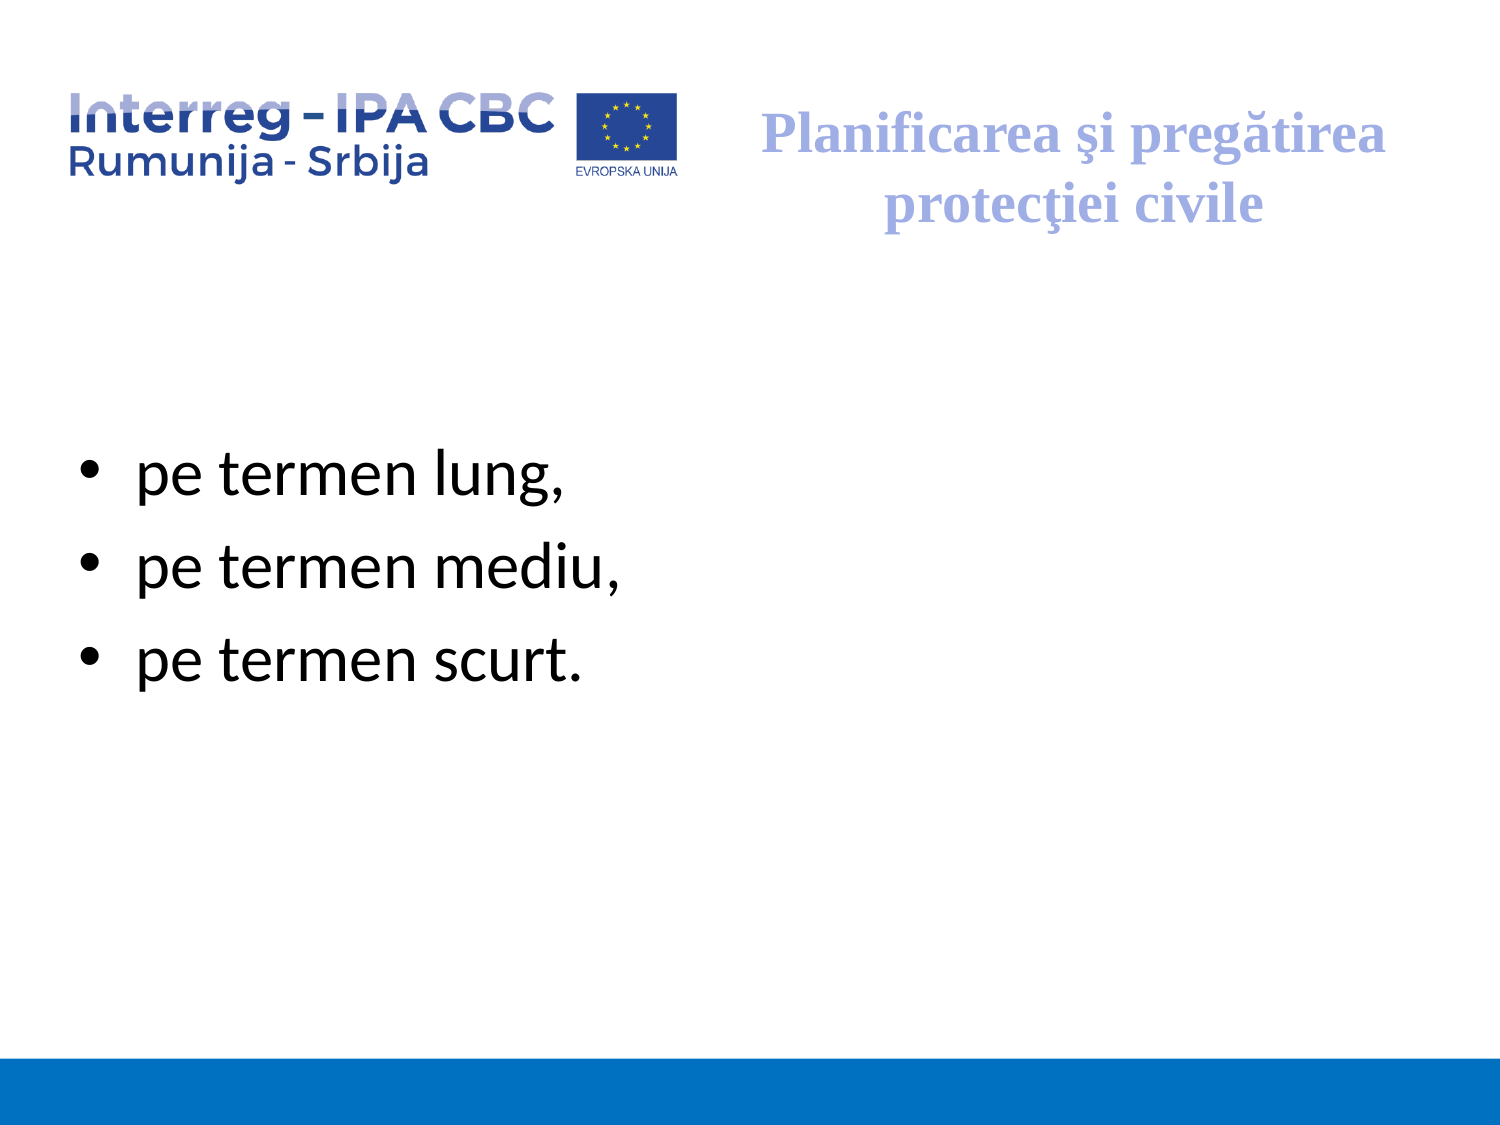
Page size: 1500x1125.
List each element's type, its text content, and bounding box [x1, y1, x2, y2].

title Planificarea şi pregătirea protecţiei civile [737, 66, 1412, 263]
picture [41, 63, 706, 206]
list pe termen lung, pe termen mediu, pe termen scurt. [63, 420, 1414, 816]
